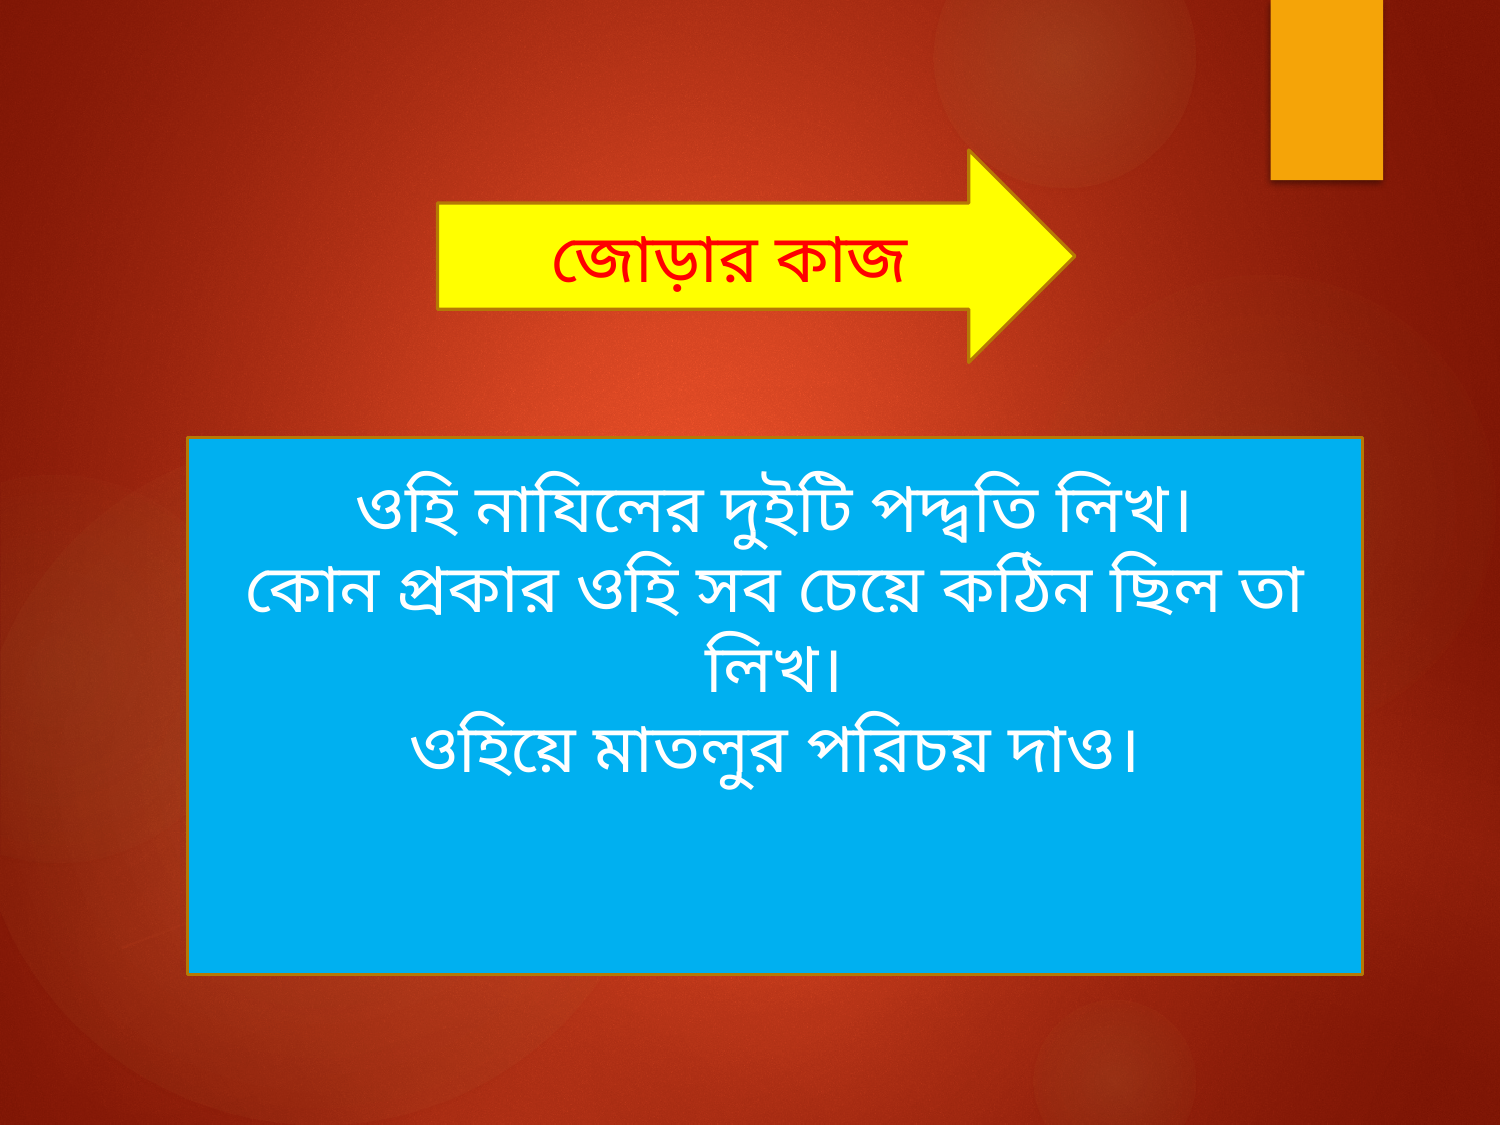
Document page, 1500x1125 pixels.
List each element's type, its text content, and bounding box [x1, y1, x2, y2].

text_box ওহি নাযিলের দুইটি পদ্দ্বতি লিখ। কোন প্রকার ওহি সব চেয়ে কঠিন ছিল তা লিখ। ওহিয়ে মাতলুর পরিচয় দাও। [186, 436, 1364, 976]
text_box জোড়ার কাজ [435, 148, 1077, 364]
